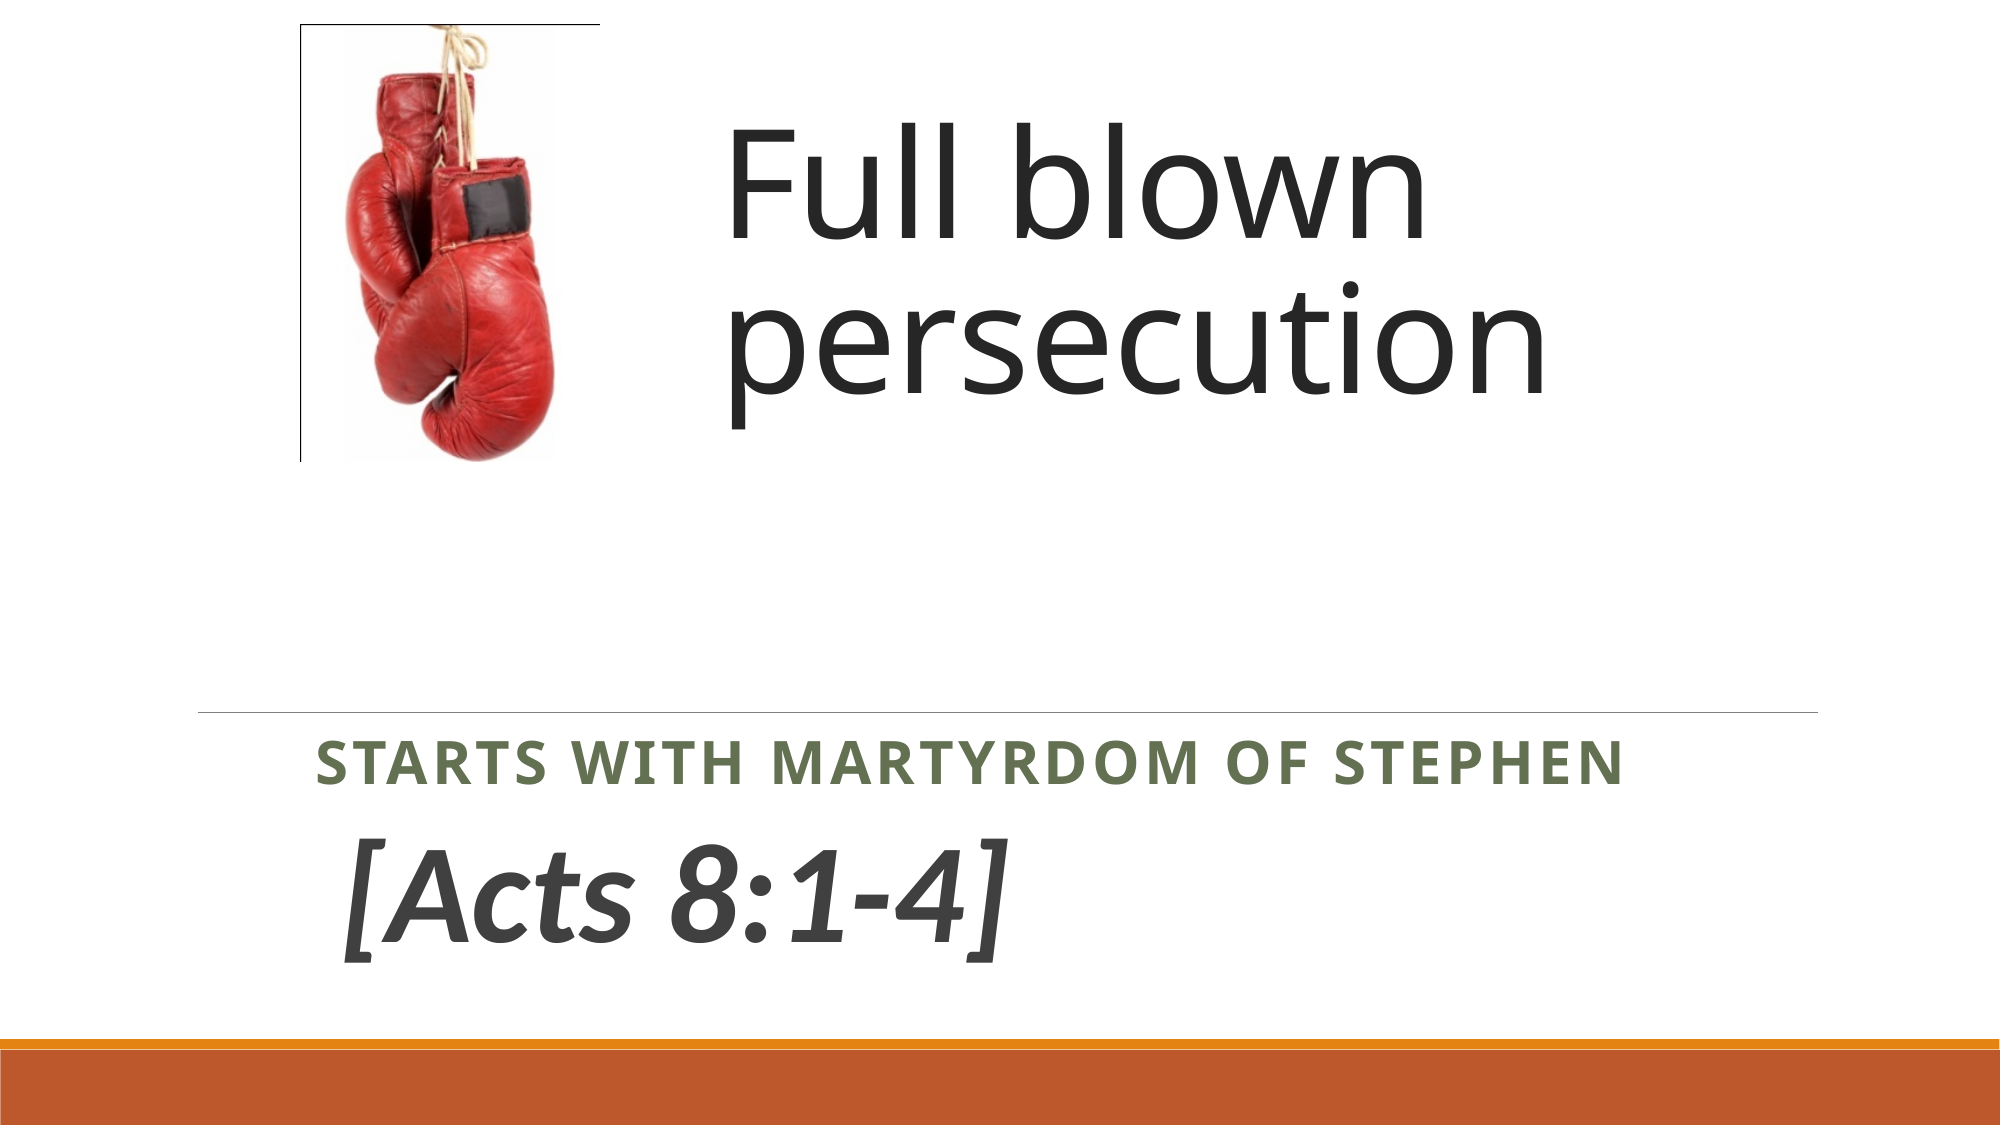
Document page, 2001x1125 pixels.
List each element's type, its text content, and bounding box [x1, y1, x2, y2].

subtitle Starts with martyrdom of Stephen [Acts 8:1-4] [300, 725, 1675, 1025]
picture [299, 24, 601, 462]
title Full blown persecution [704, 107, 1755, 432]
